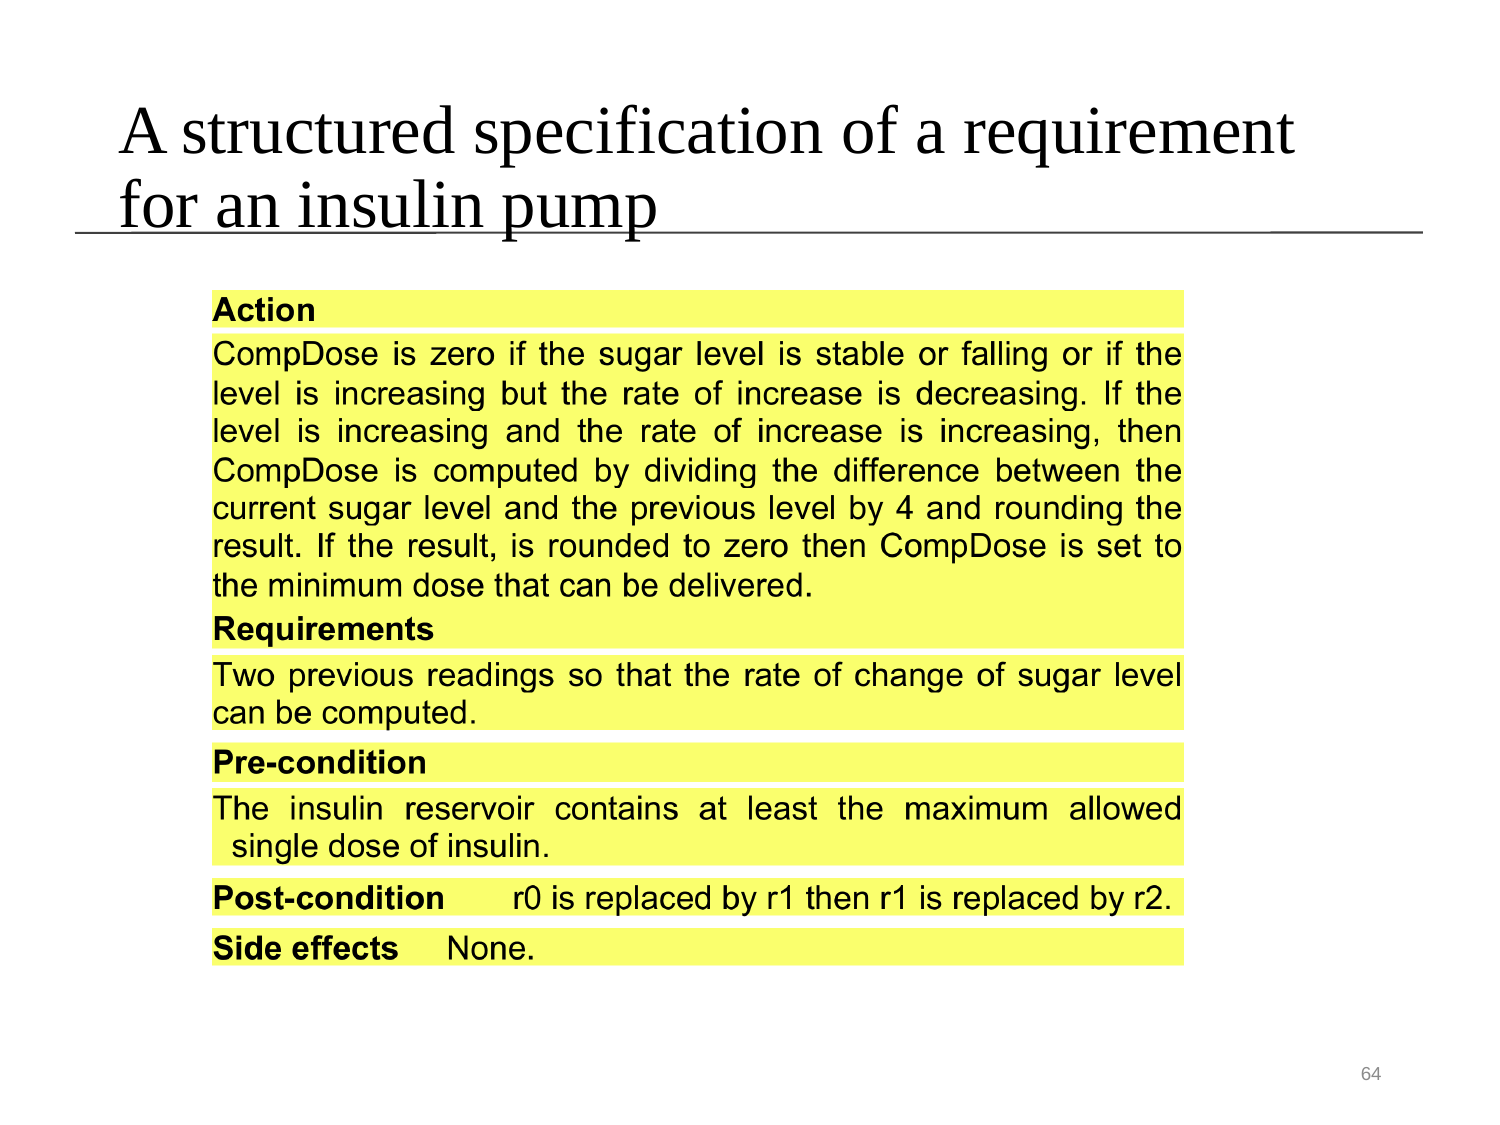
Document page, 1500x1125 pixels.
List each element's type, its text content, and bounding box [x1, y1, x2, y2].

slide_number 64 [1059, 1042, 1397, 1103]
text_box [212, 277, 1188, 1007]
title A structured specification of a requirement for an insulin pump [103, 59, 1397, 278]
